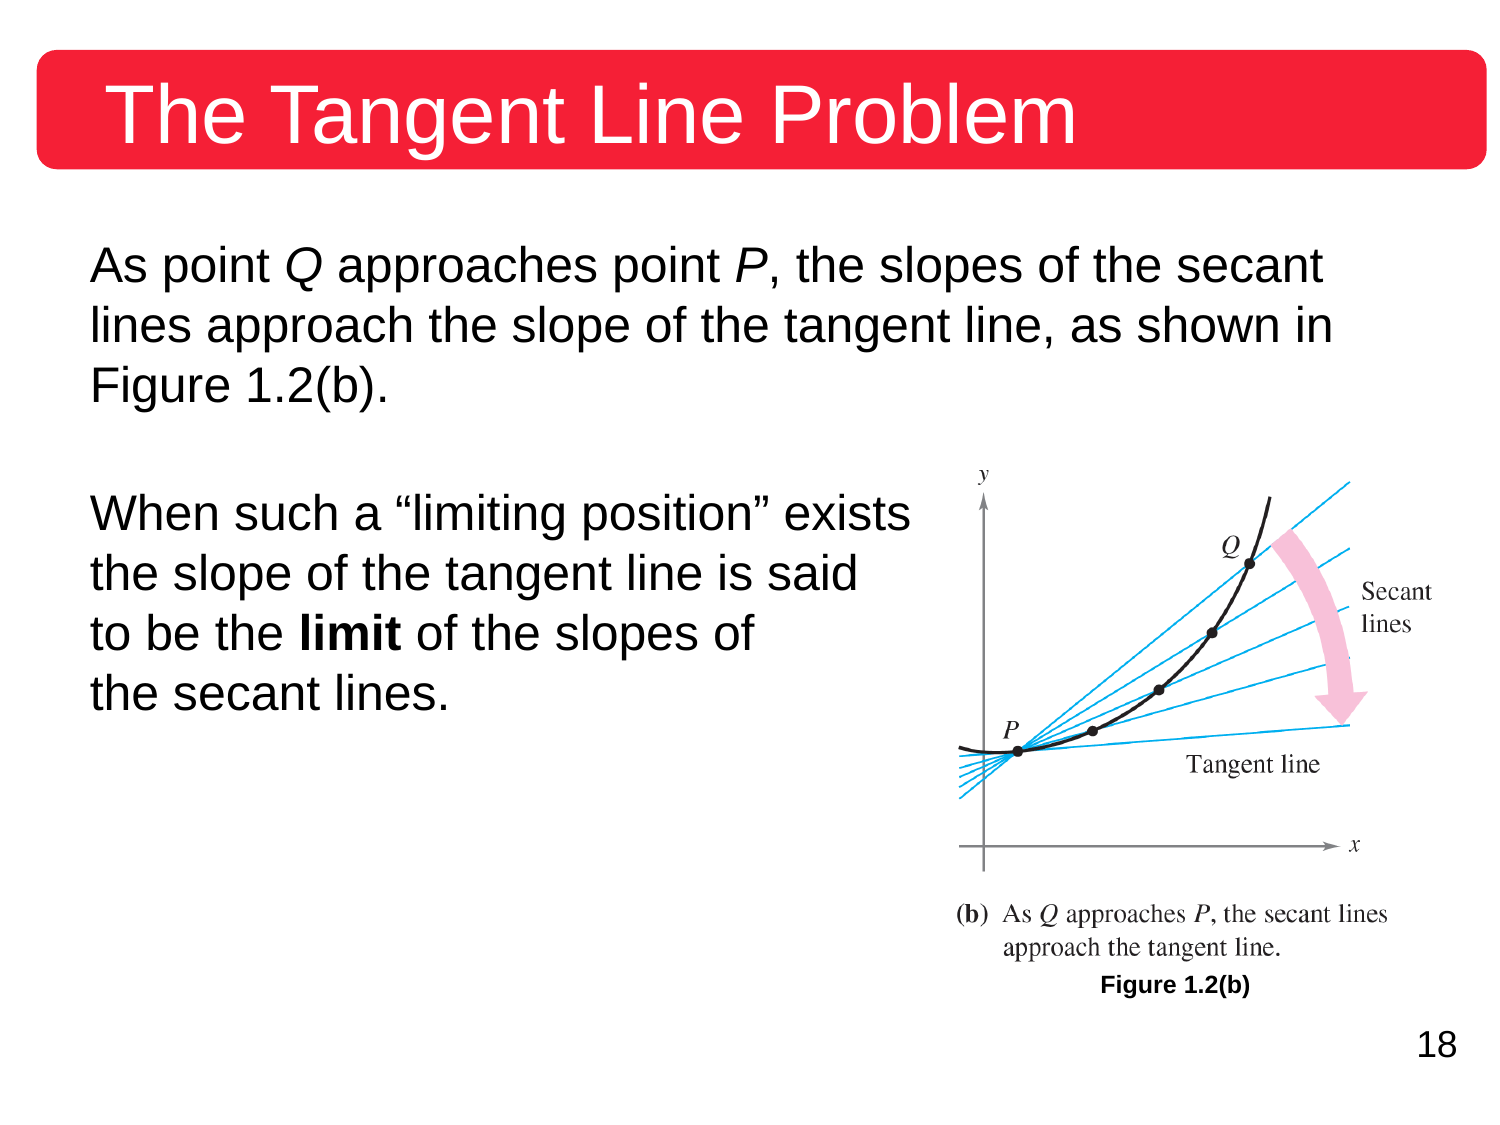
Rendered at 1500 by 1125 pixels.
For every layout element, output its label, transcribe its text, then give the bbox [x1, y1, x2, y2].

picture [931, 465, 1445, 963]
text_box The Tangent Line Problem [89, 52, 1440, 165]
text_box Figure 1.2(b) [1085, 972, 1266, 1006]
list As point Q approaches point P, the slopes of the secant lines approach the slope of the tangent line, as shown in Figure 1.2(b). When such a “limiting position” exists the slope of the tangent line is said to be the limit of the slopes of the secant lines. [74, 224, 1425, 1088]
